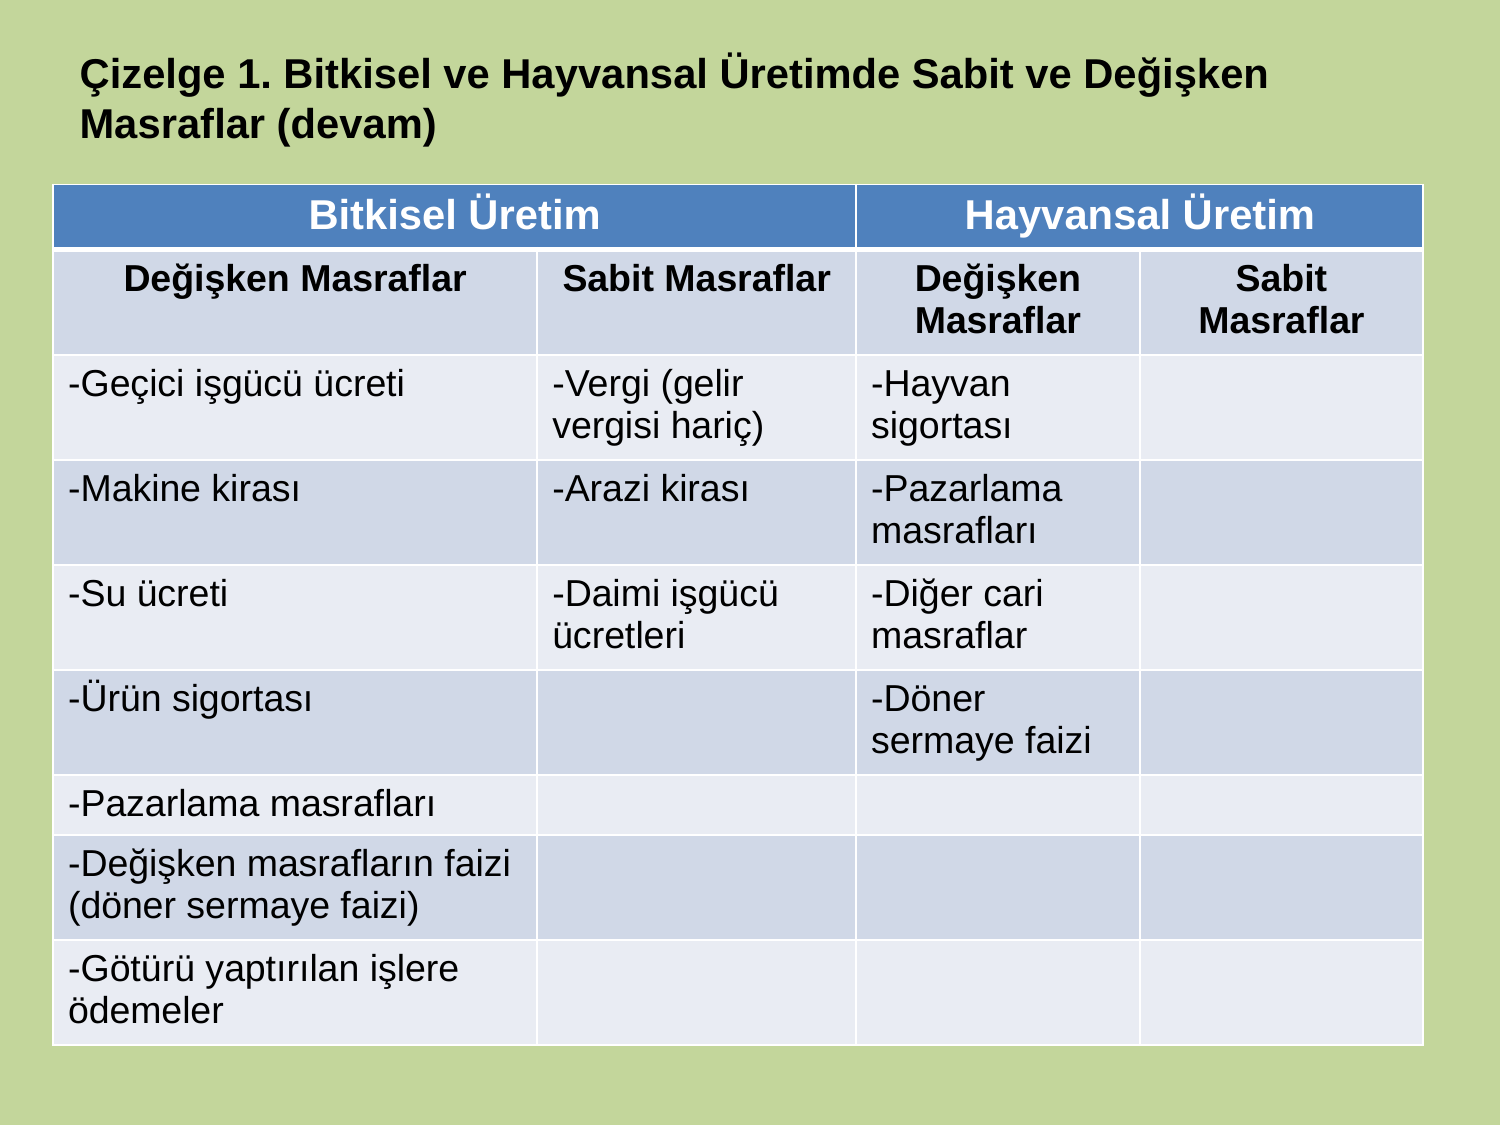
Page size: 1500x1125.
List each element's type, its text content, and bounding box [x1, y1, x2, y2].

table_cell [538, 941, 855, 1044]
table_cell [1141, 356, 1422, 459]
table_cell -Geçici işgücü ücreti [54, 356, 536, 459]
table_cell [1141, 461, 1422, 564]
table_cell [538, 671, 855, 774]
table_cell -Makine kirası [54, 461, 536, 564]
table_cell [1141, 836, 1422, 939]
table_cell -Götürü yaptırılan işlere ödemeler [54, 941, 536, 1044]
table_cell [1141, 566, 1422, 669]
table_cell [1141, 671, 1422, 774]
table_cell [538, 836, 855, 939]
table_cell -Pazarlama masrafları [857, 461, 1139, 564]
table_header Hayvansal Üretim [857, 185, 1422, 247]
table_header Bitkisel Üretim [54, 185, 855, 247]
table_cell Değişken Masraflar [54, 252, 536, 354]
table_cell [857, 776, 1139, 834]
table_cell Değişken Masraflar [857, 252, 1139, 354]
table_cell [1141, 941, 1422, 1044]
table_cell -Değişken masrafların faizi (döner sermaye faizi) [54, 836, 536, 939]
table_cell -Su ücreti [54, 566, 536, 669]
table_cell [857, 941, 1139, 1044]
table_cell -Arazi kirası [538, 461, 855, 564]
table_cell -Döner sermaye faizi [857, 671, 1139, 774]
table_cell [857, 836, 1139, 939]
text_box Çizelge 1. Bitkisel ve Hayvansal Üretimde Sabit ve Değişken Masraflar (devam) [64, 39, 1412, 154]
table_cell -Daimi işgücü ücretleri [538, 566, 855, 669]
table_cell Sabit Masraflar [538, 252, 855, 354]
table_cell -Pazarlama masrafları [54, 776, 536, 834]
table_cell -Ürün sigortası [54, 671, 536, 774]
table_cell -Diğer cari masraflar [857, 566, 1139, 669]
table_cell [1141, 776, 1422, 834]
table_cell -Hayvan sigortası [857, 356, 1139, 459]
table_cell -Vergi (gelir vergisi hariç) [538, 356, 855, 459]
table_cell [538, 776, 855, 834]
table_cell Sabit Masraflar [1141, 252, 1422, 354]
